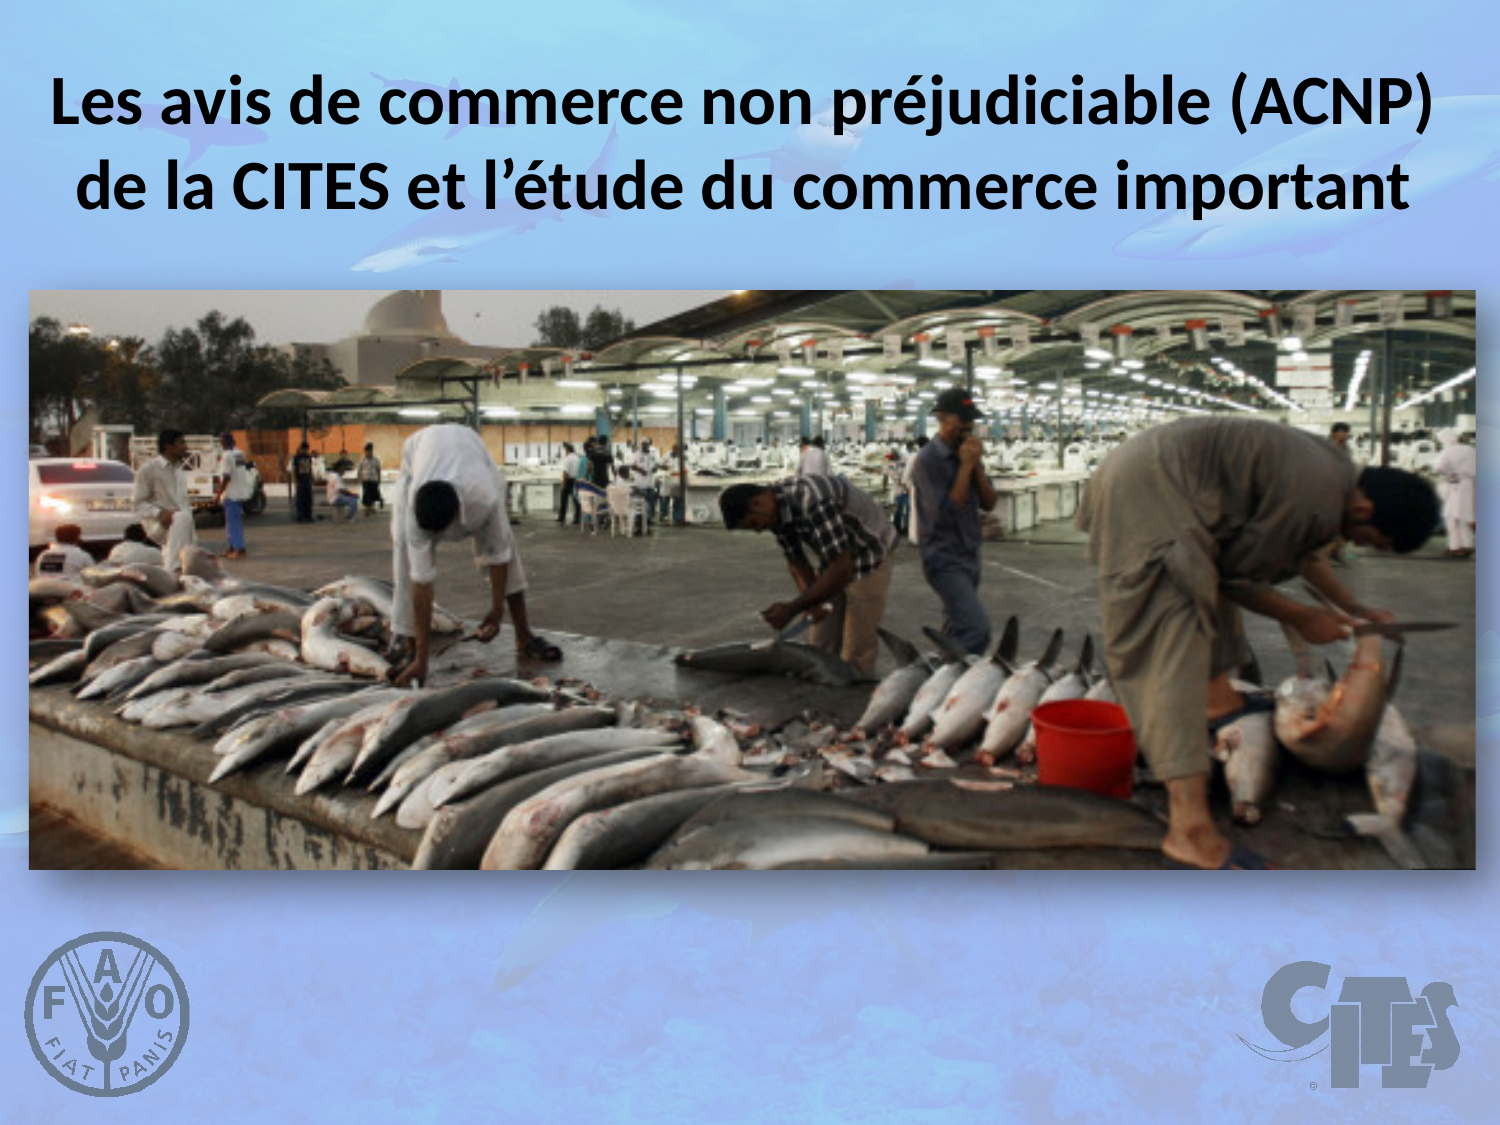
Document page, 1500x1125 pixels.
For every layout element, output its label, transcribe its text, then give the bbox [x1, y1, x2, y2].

title Les avis de commerce non préjudiciable (ACNP) de la CITES et l’étude du commerce important [29, 45, 1459, 233]
picture [28, 290, 1476, 870]
